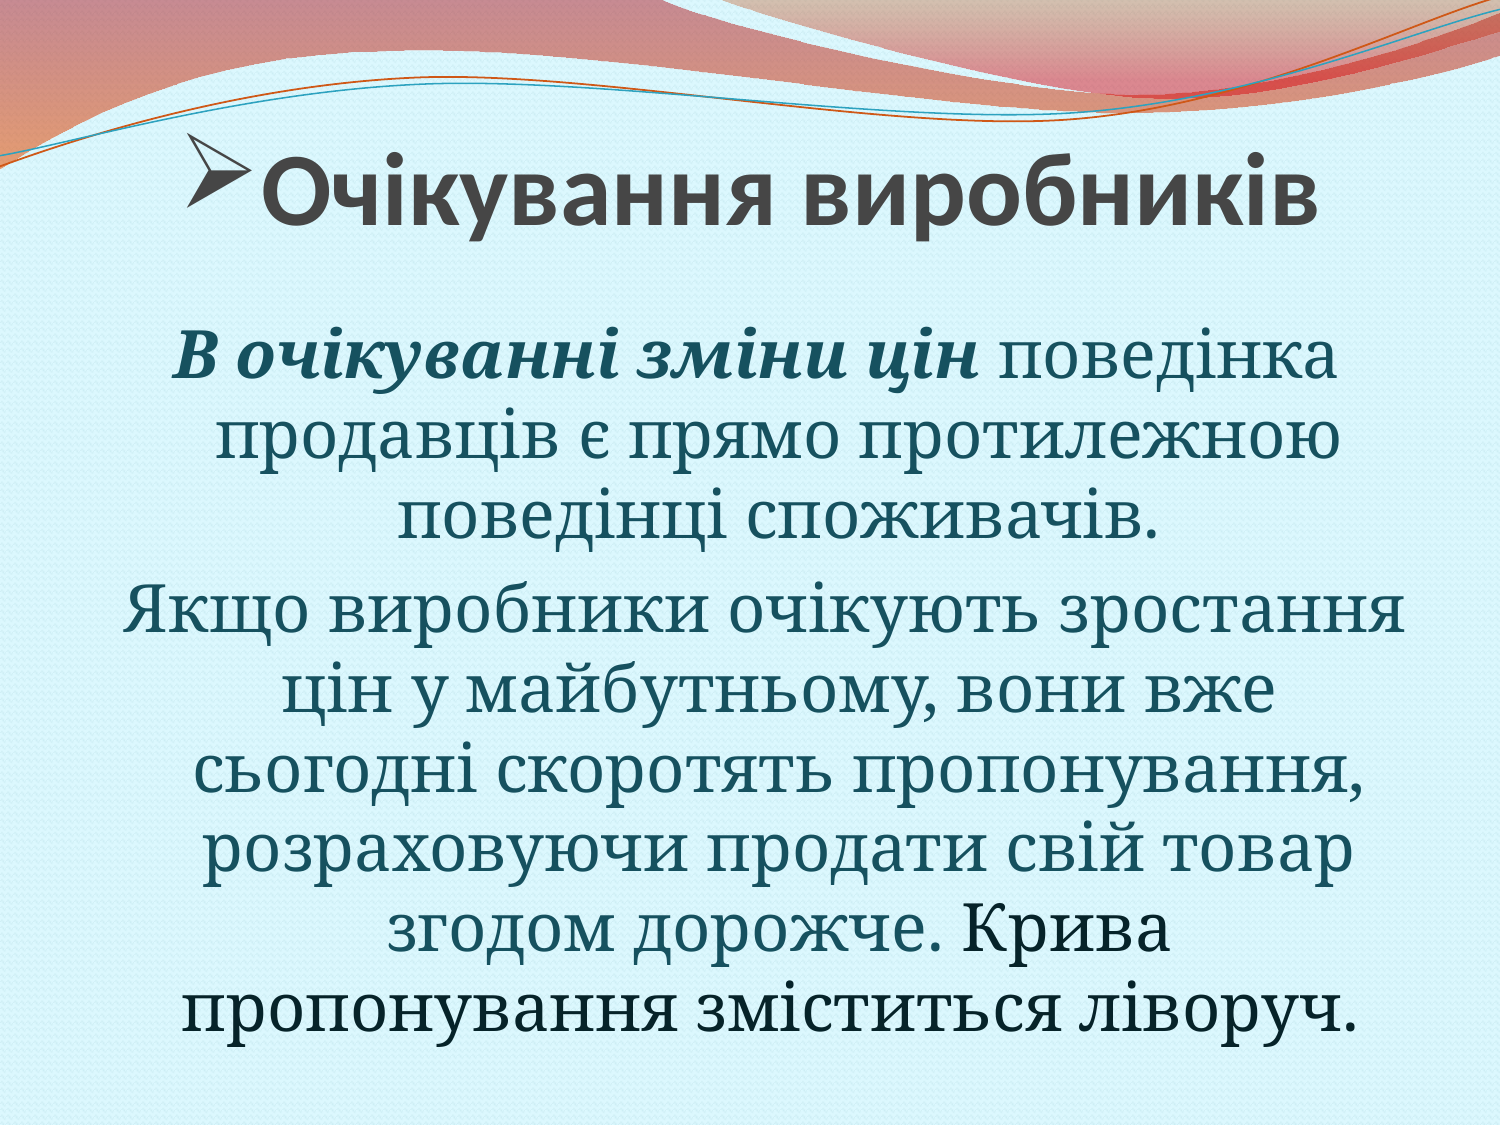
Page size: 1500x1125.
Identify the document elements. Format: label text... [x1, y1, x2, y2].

title Очікування виробників [74, 115, 1426, 247]
list В очікуванні зміни цін поведінка продавців є прямо протилежною поведінці споживачів. Якщо виробники очікують зростання цін у майбутньому, вони вже сьогодні скоротять пропонування, розраховуючи продати свій товар згодом дорожче. Крива пропонування зміститься ліворуч. [81, 304, 1433, 1025]
